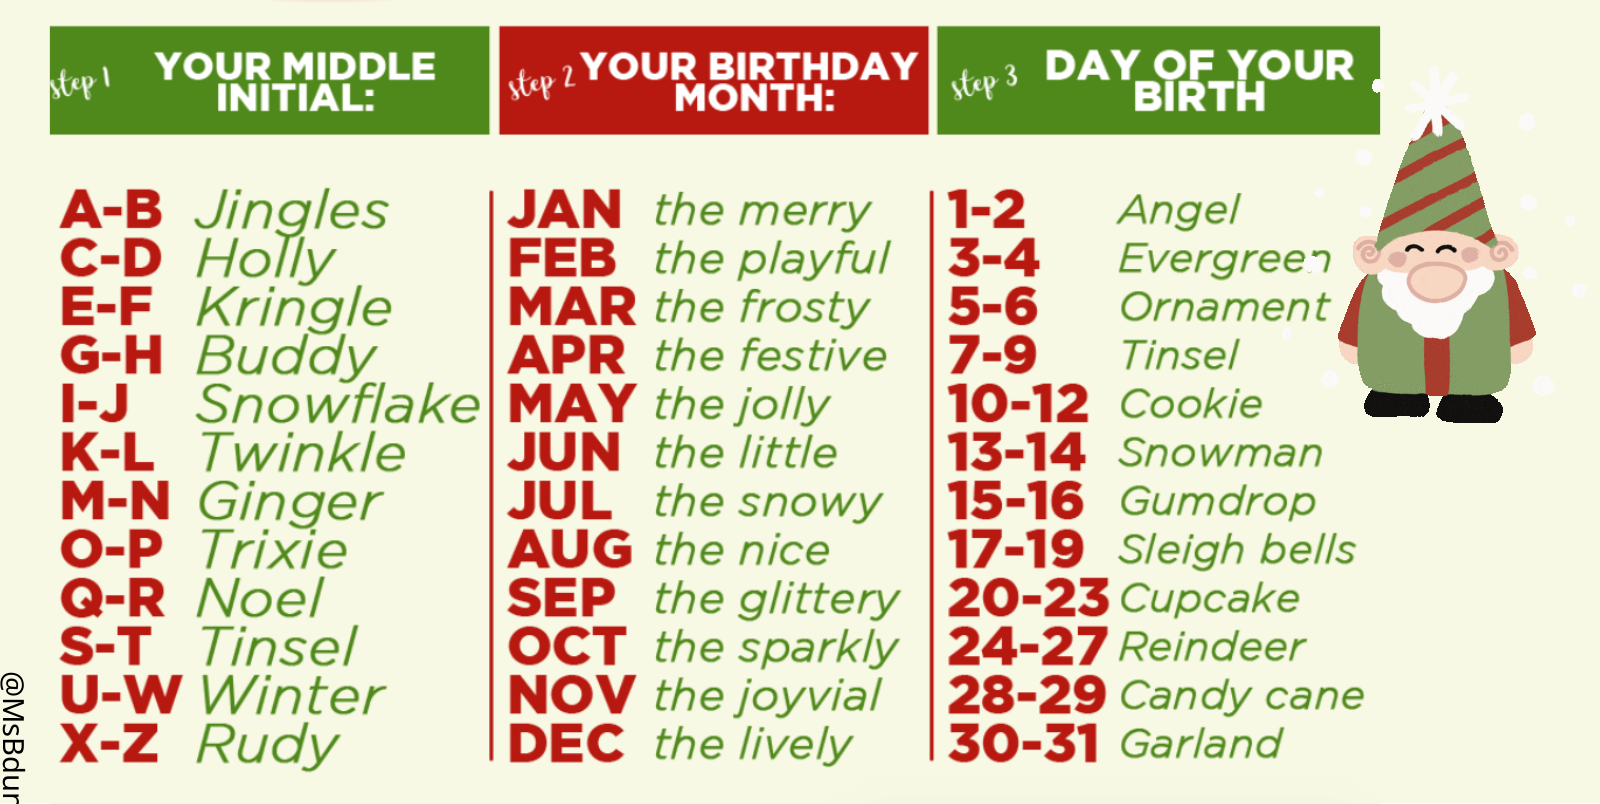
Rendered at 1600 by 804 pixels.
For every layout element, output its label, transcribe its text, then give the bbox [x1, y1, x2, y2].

text_box @MsBduncan [0, 655, 48, 804]
picture [49, 0, 1600, 804]
